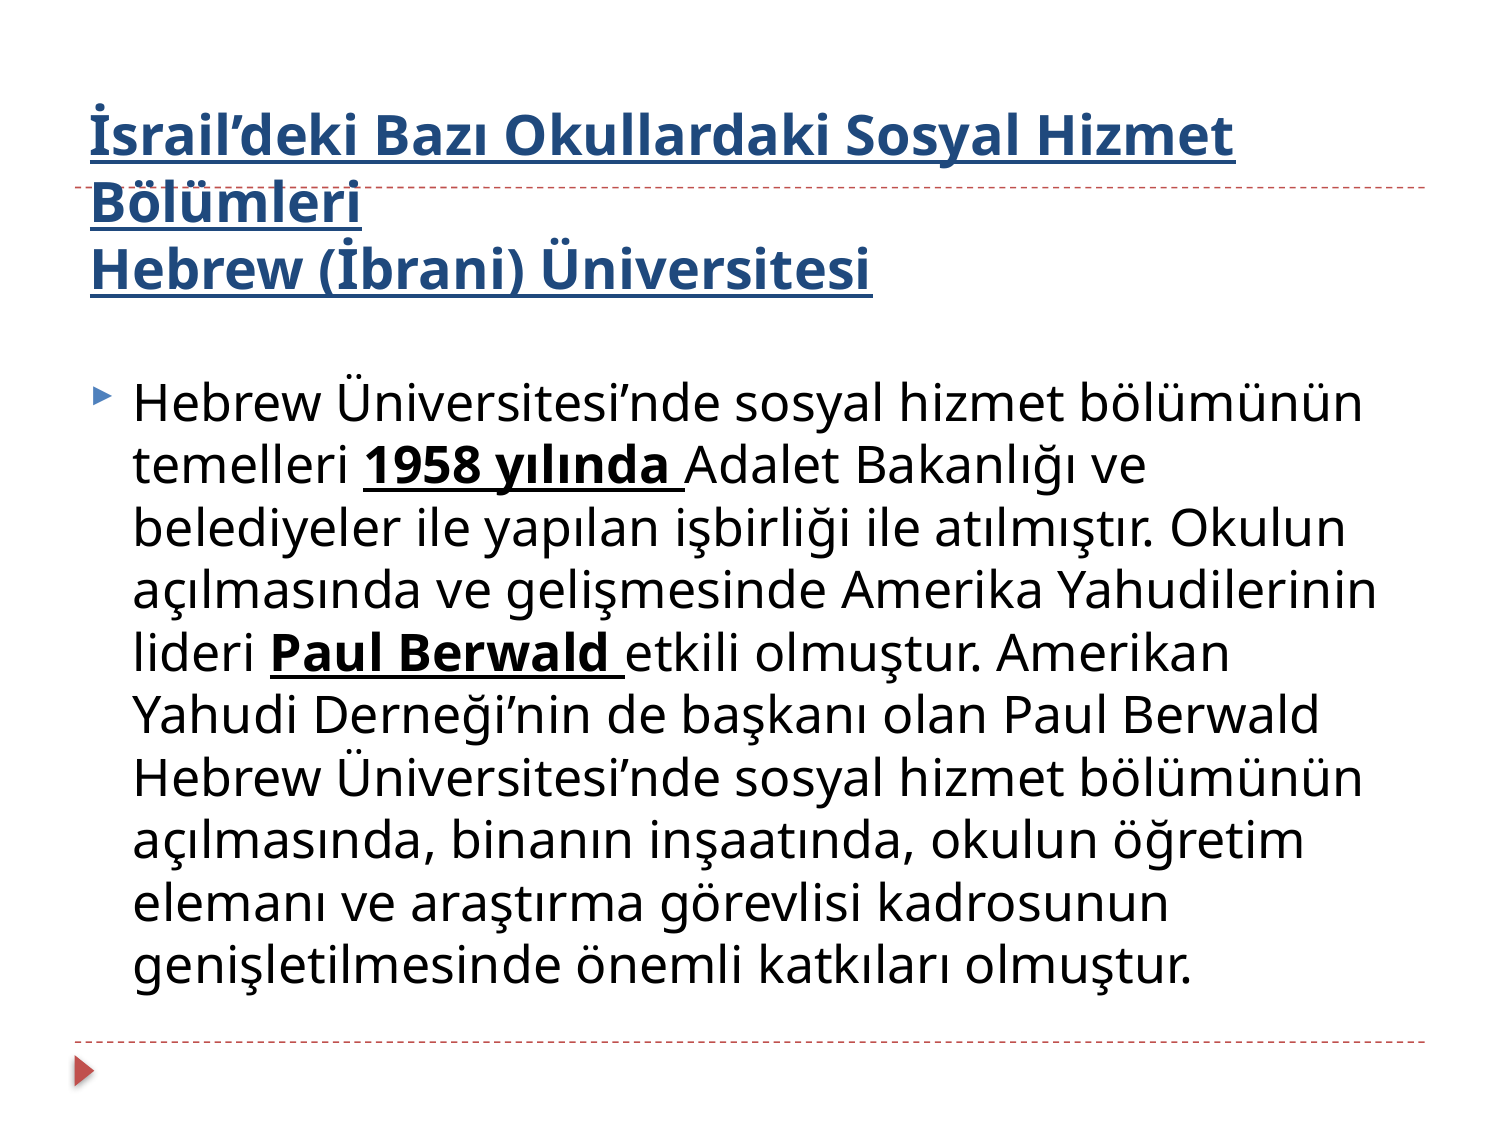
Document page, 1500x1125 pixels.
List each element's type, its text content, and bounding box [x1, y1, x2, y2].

title İsrail’deki Bazı Okullardaki Sosyal Hizmet Bölümleri Hebrew (İbrani) Üniversitesi [75, 24, 1425, 361]
list Hebrew Üniversitesi’nde sosyal hizmet bölümünün temelleri 1958 yılında Adalet Bakanlığı ve belediyeler ile yapılan işbirliği ile atılmıştır. Okulun açılmasında ve gelişmesinde Amerika Yahudilerinin lideri Paul Berwald etkili olmuştur. Amerikan Yahudi Derneği’nin de başkanı olan Paul Berwald Hebrew Üniversitesi’nde sosyal hizmet bölümünün açılmasında, binanın inşaatında, okulun öğretim elemanı ve araştırma görevlisi kadrosunun genişletilmesinde önemli katkıları olmuştur. [75, 361, 1425, 1010]
